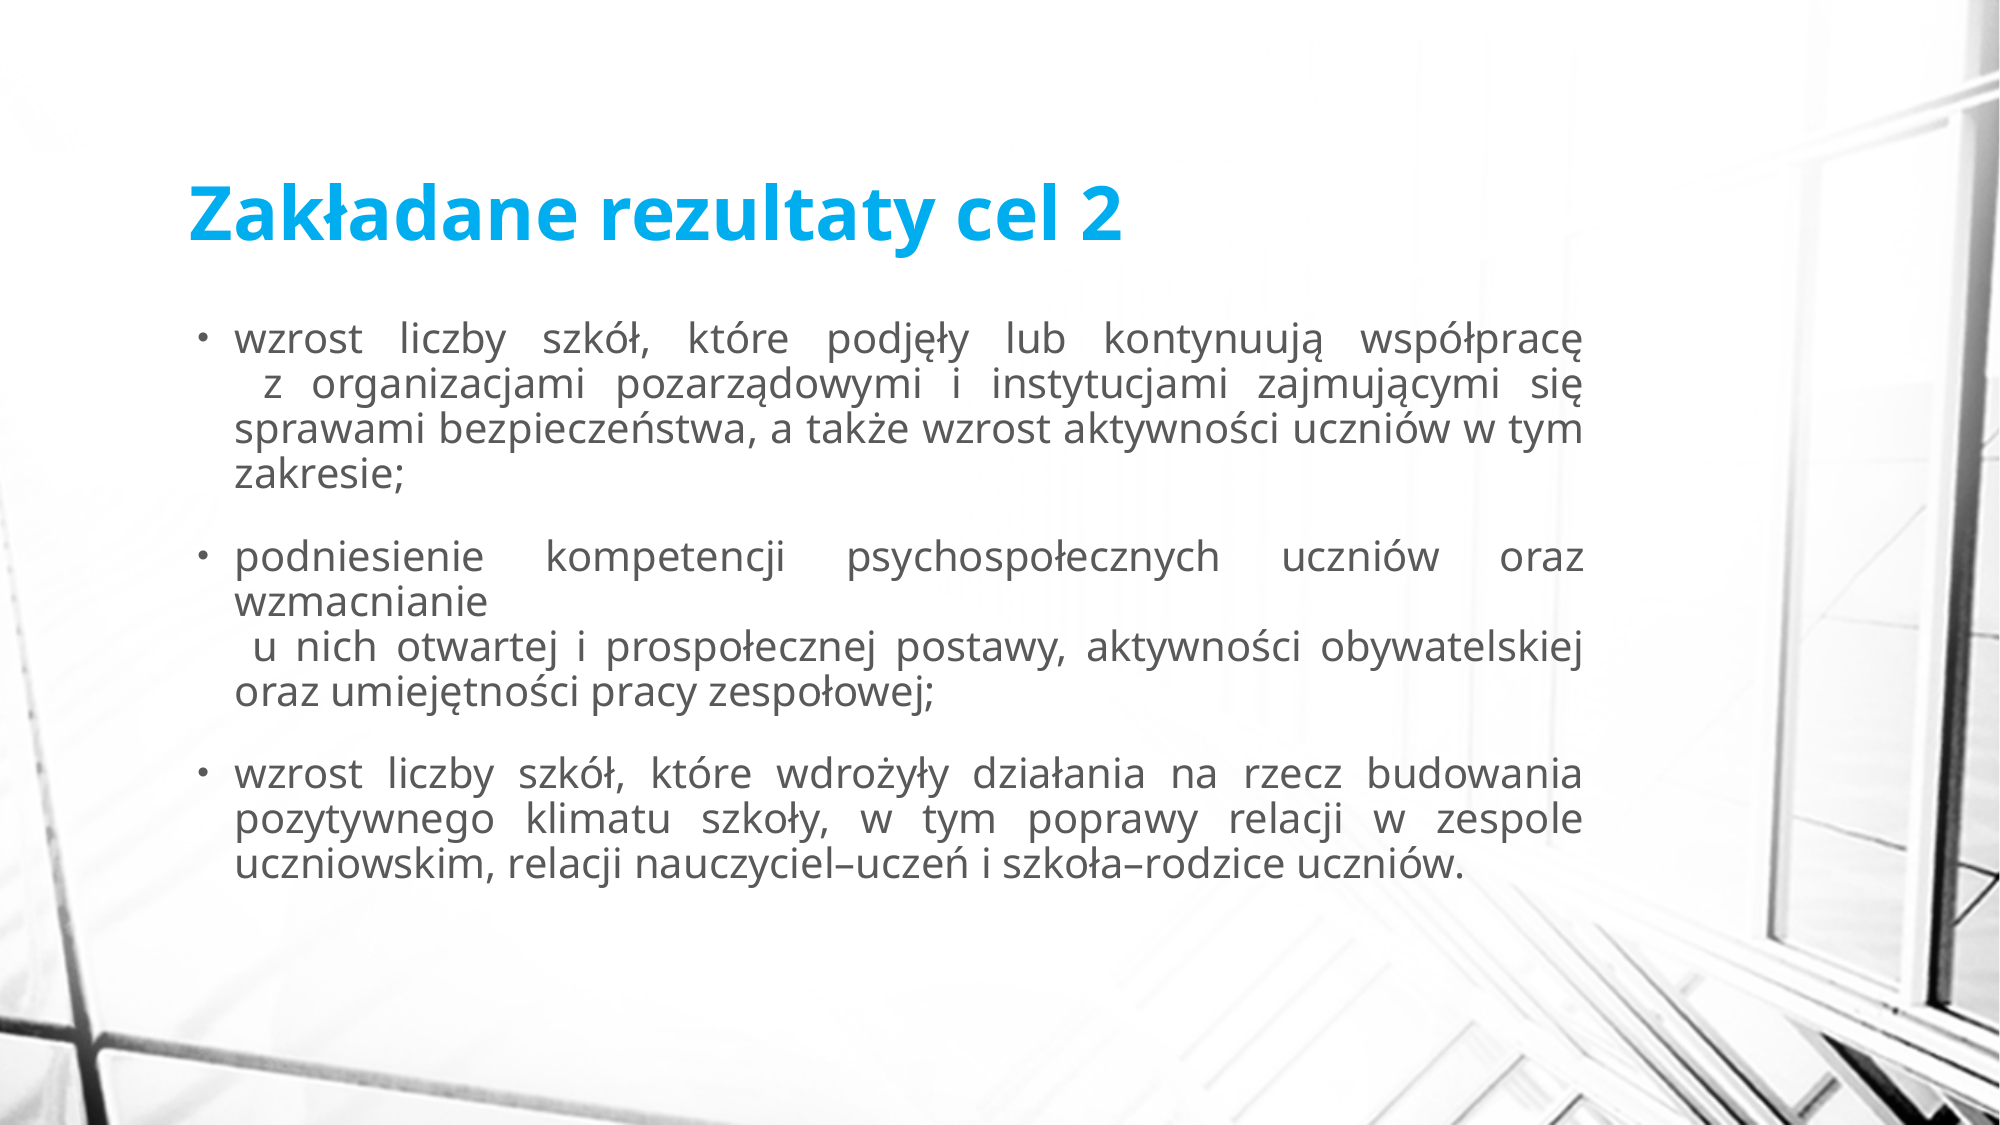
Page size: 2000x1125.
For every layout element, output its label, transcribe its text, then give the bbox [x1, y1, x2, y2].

picture [0, 0, 2000, 1125]
list wzrost liczby szkół, które podjęły lub kontynuują współpracę z organizacjami pozarządowymi i instytucjami zajmującymi się sprawami bezpieczeństwa, a także wzrost aktywności uczniów w tym zakresie; podniesienie kompetencji psychospołecznych uczniów oraz wzmacnianie u nich otwartej i prospołecznej postawy, aktywności obywatelskiej oraz umiejętności pracy zespołowej; wzrost liczby szkół, które wdrożyły działania na rzecz budowania pozytywnego klimatu szkoły, w tym poprawy relacji w zespole uczniowskim, relacji nauczyciel–uczeń i szkoła–rodzice uczniów. [174, 299, 1600, 988]
title Zakładane rezultaty cel 2 [174, 87, 1600, 263]
